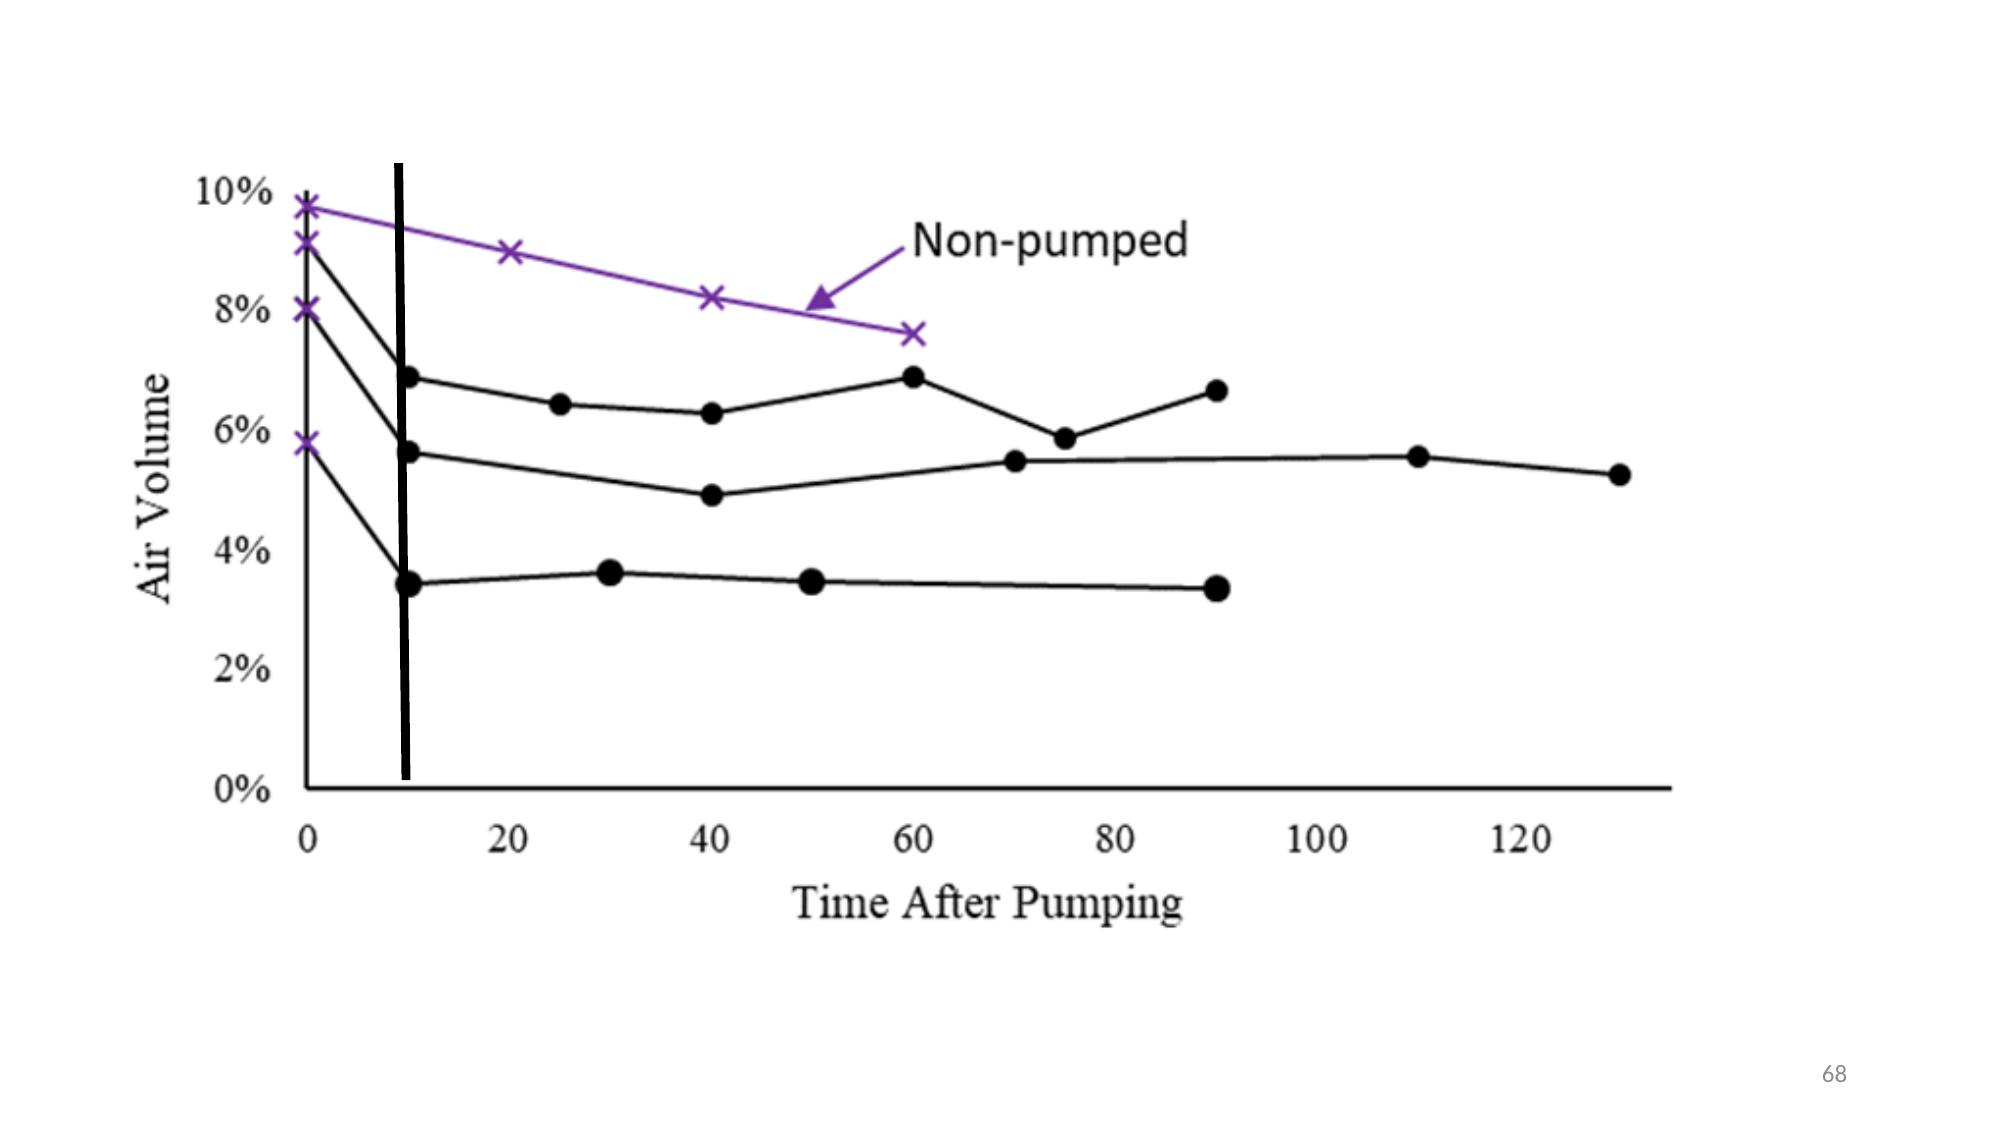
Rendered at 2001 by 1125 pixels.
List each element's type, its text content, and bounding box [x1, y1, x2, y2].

picture [66, 33, 1754, 987]
slide_number 68 [1412, 1042, 1863, 1103]
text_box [398, 162, 407, 781]
